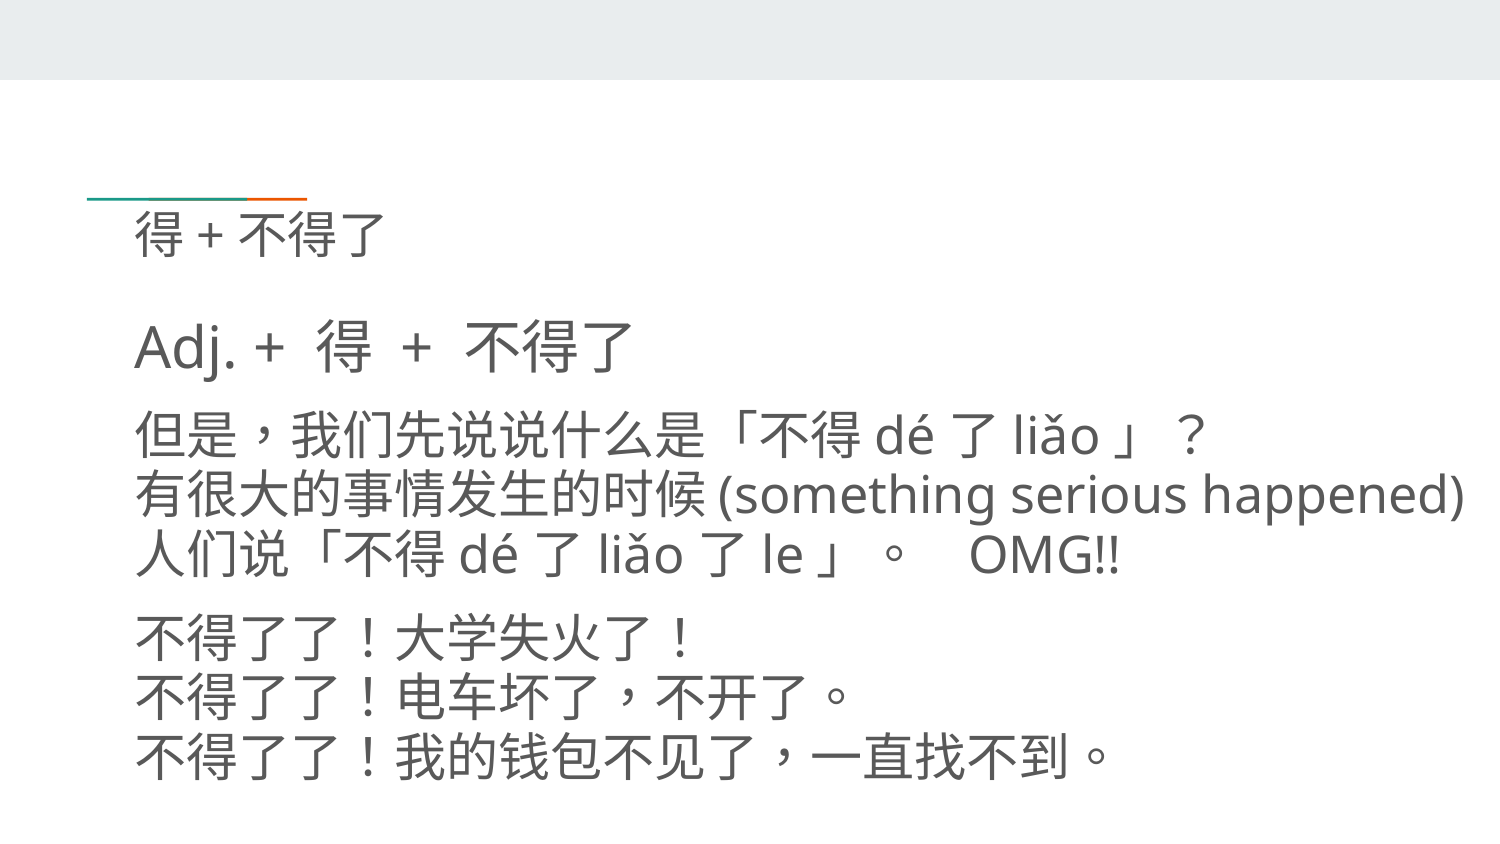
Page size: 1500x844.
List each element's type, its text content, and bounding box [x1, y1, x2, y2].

title 得+不得了 [119, 193, 1381, 281]
list Adj. + 得 + 不得了 但是，我们先说说什么是「不得dé了liǎo」？ 有很大的事情发生的时候(something serious happened) 人们说「不得dé了liǎo了le」。 OMG!! 不得了了！大学失火了！ 不得了了！电车坏了，不开了。 不得了了！我的钱包不见了，一直找不到。 [119, 300, 1500, 704]
